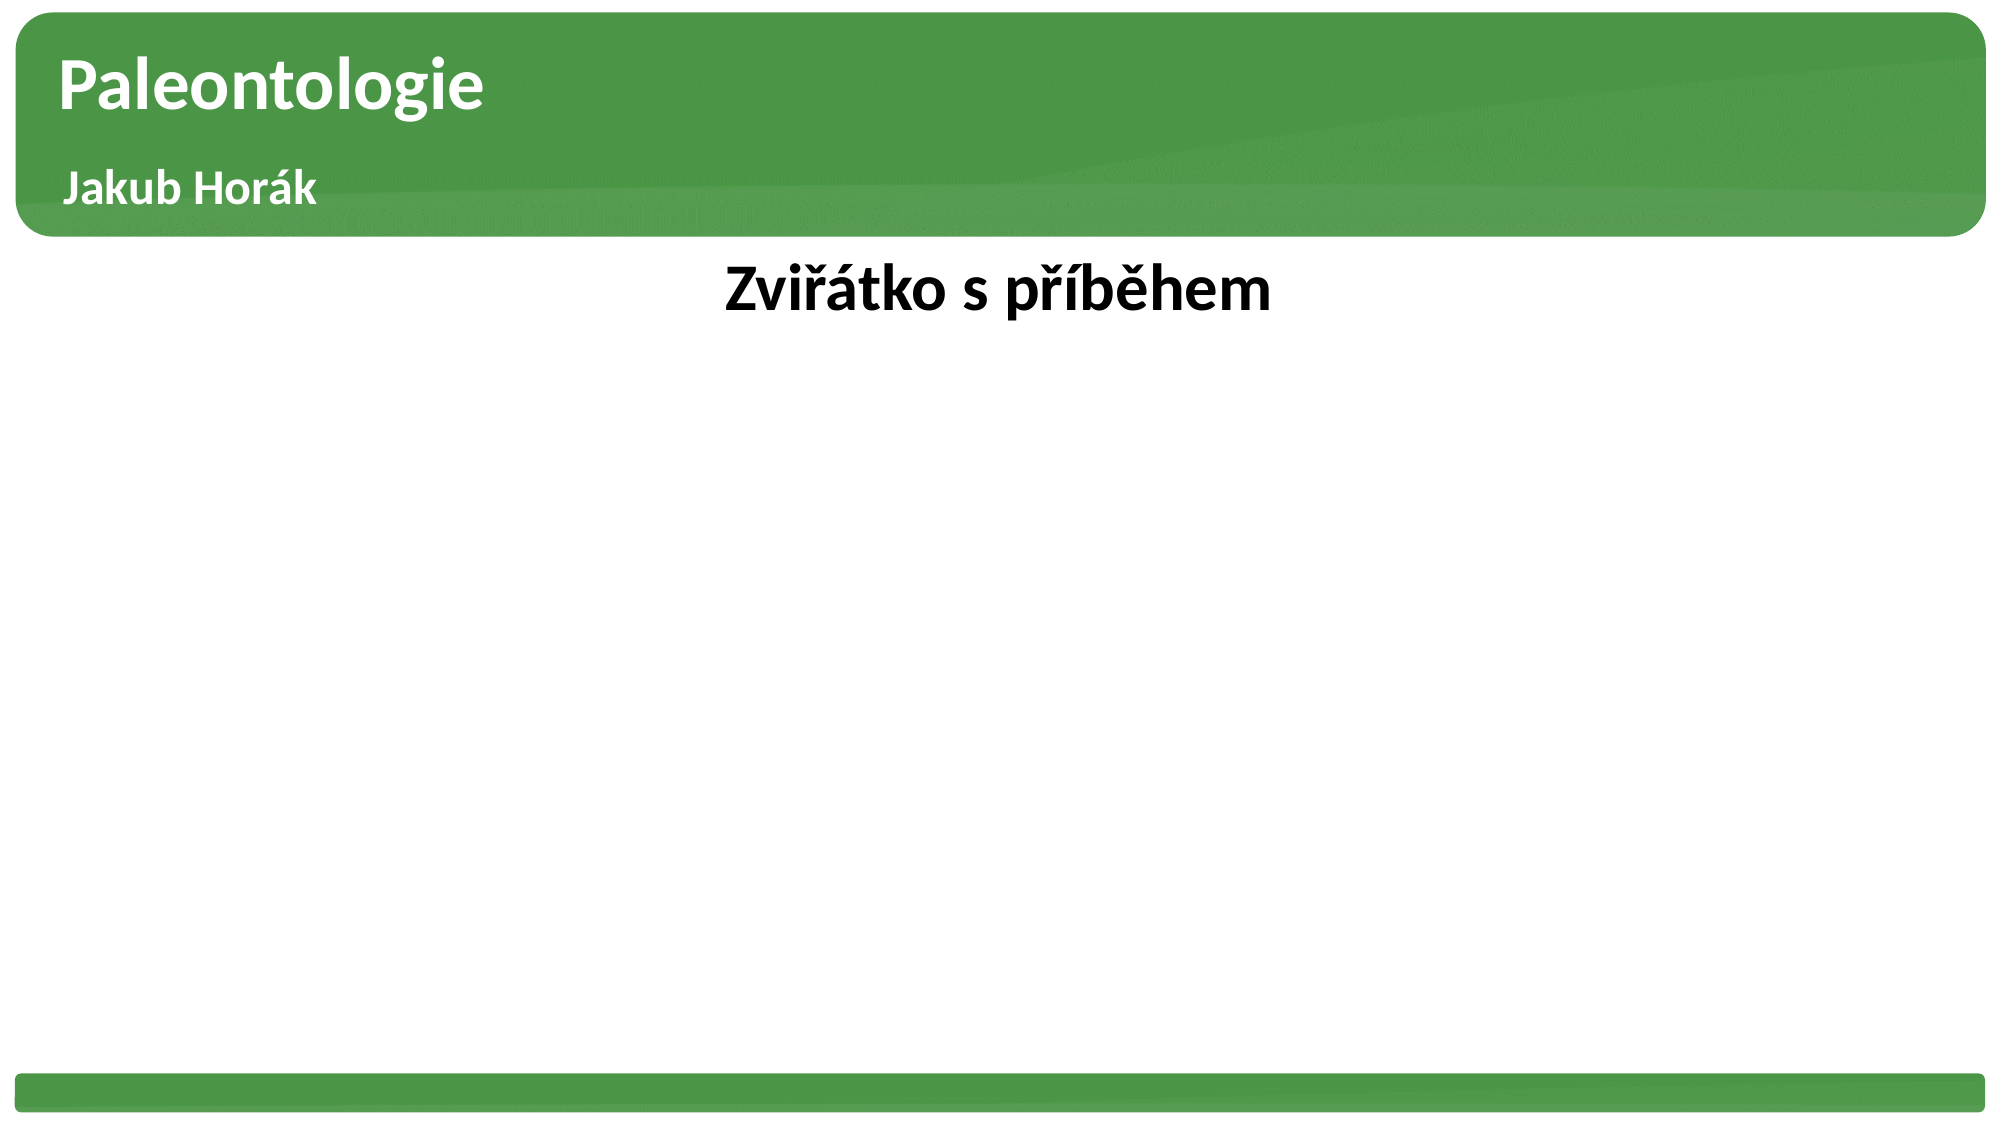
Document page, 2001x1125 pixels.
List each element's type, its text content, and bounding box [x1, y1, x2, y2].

text_box [13, 1072, 1987, 1114]
text_box Paleontologie Jakub Horák [14, 11, 1987, 236]
text_box Zviřátko s příběhem [13, 236, 1985, 412]
